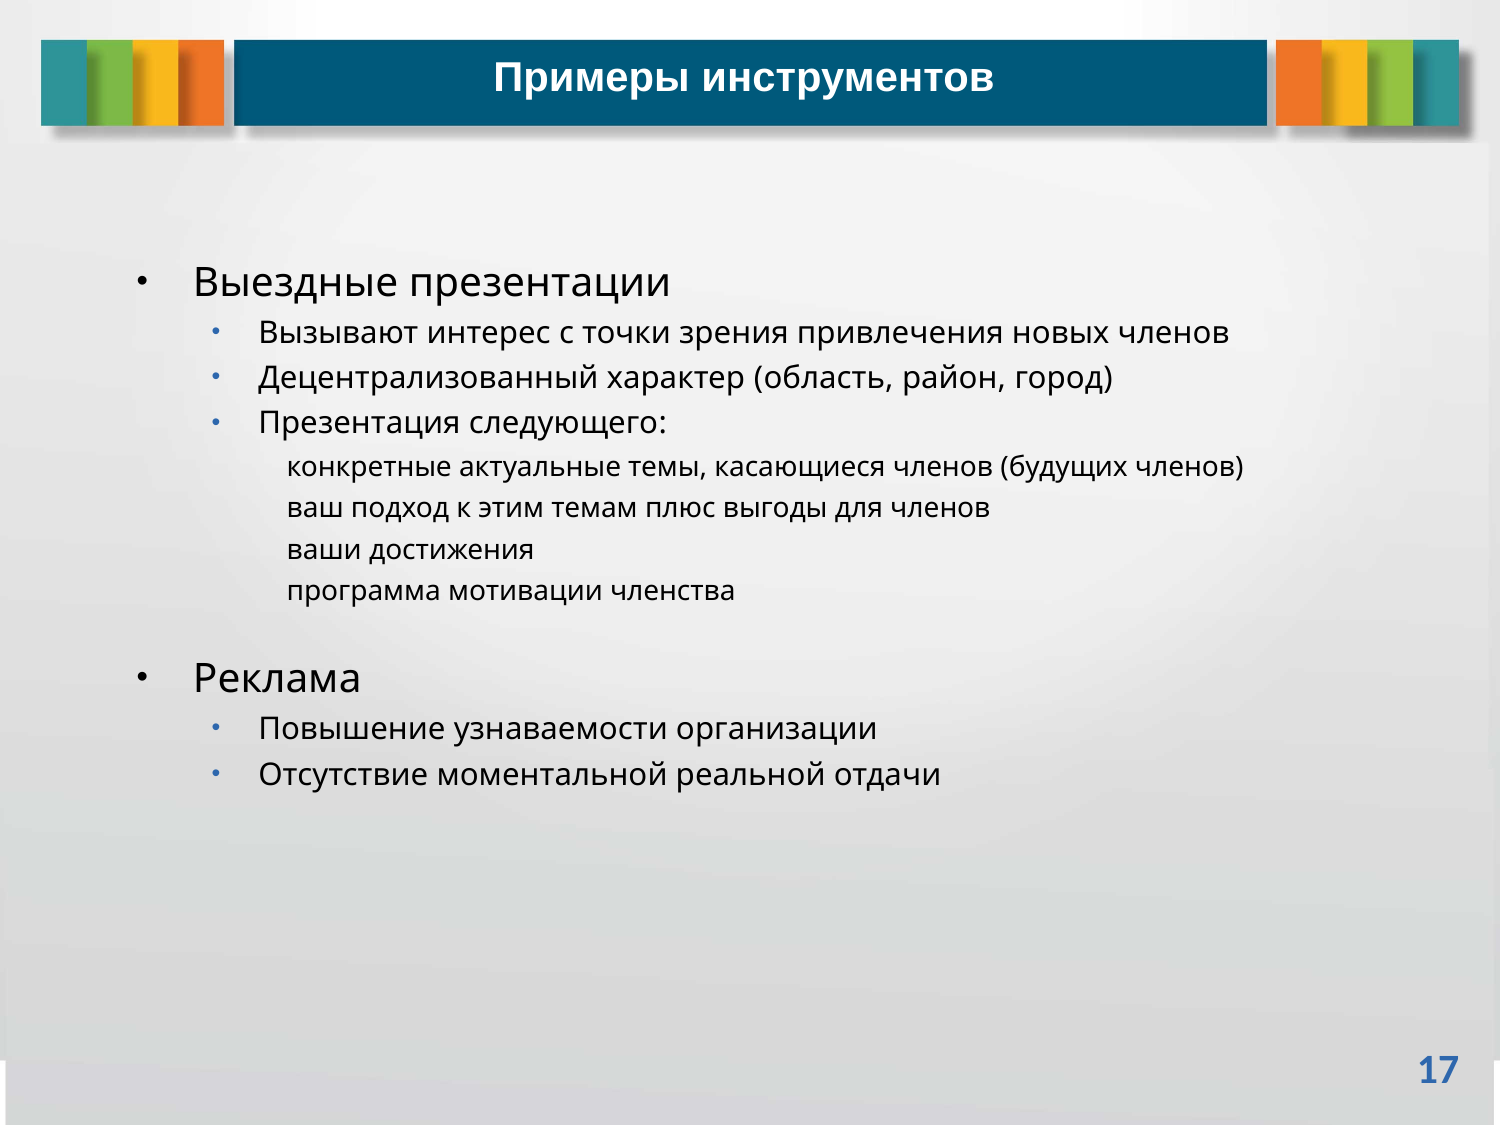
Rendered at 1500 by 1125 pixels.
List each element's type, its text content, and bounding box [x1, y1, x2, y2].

text_box Выездные презентации Вызывают интерес с точки зрения привлечения новых членов Децентрализованный характер (область, район, город) Презентация следующего: конкретные актуальные темы, касающиеся членов (будущих членов) ваш подход к этим темам плюс выгоды для членов ваши достижения программа мотивации членства Реклама Повышение узнаваемости организации Отсутствие моментальной реальной отдачи [121, 248, 1415, 1007]
picture [0, 0, 1500, 1125]
text_box Примеры инструментов [253, 42, 1235, 126]
